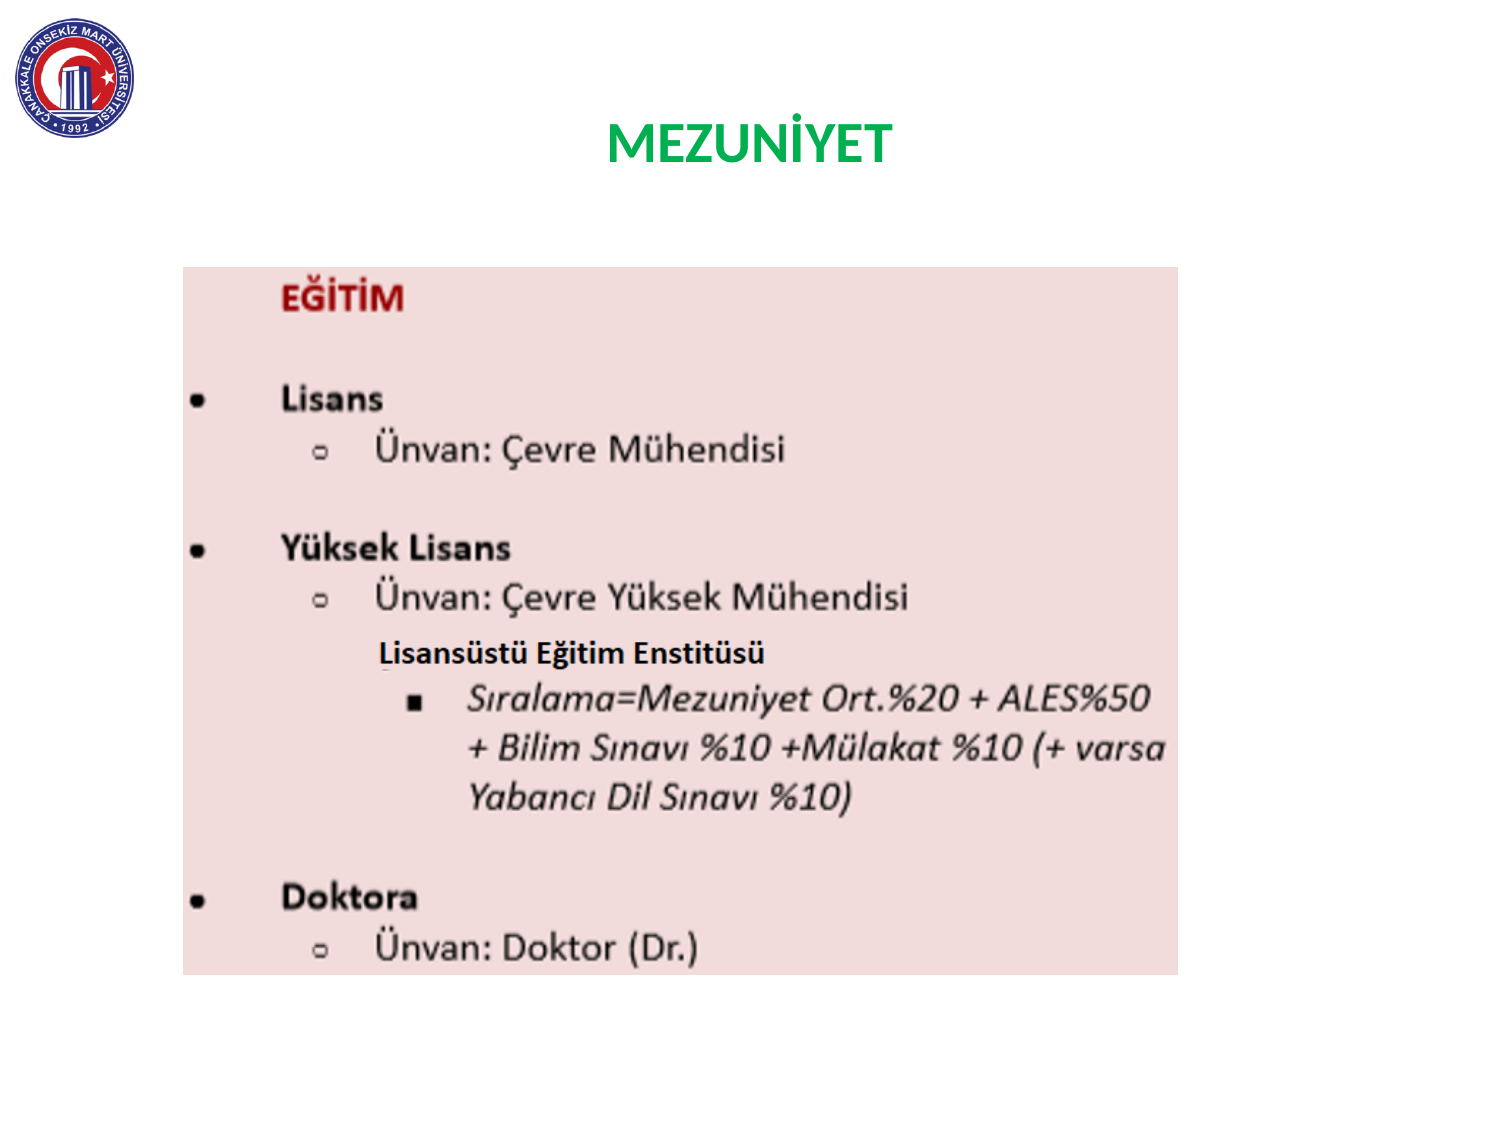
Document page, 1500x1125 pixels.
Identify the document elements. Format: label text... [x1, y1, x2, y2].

picture [182, 266, 1178, 976]
picture [15, 18, 135, 138]
title MEZUNİYET [75, 45, 1425, 233]
